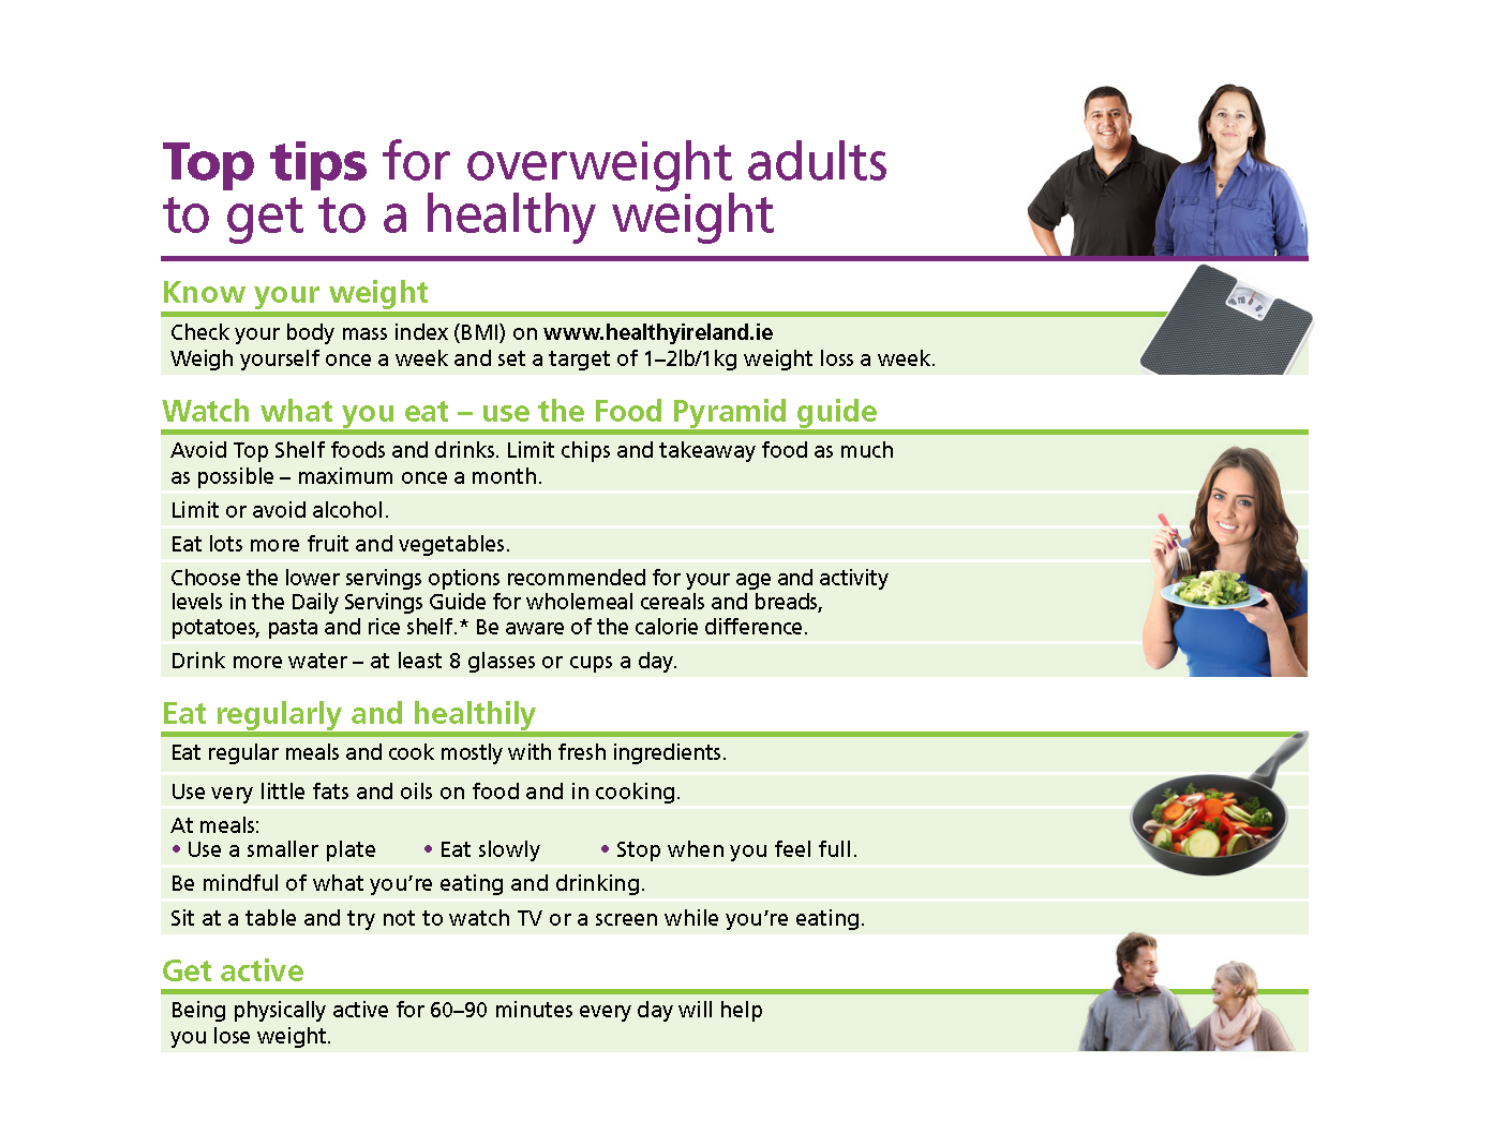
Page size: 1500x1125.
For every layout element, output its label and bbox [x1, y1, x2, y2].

picture [88, 65, 1373, 1057]
